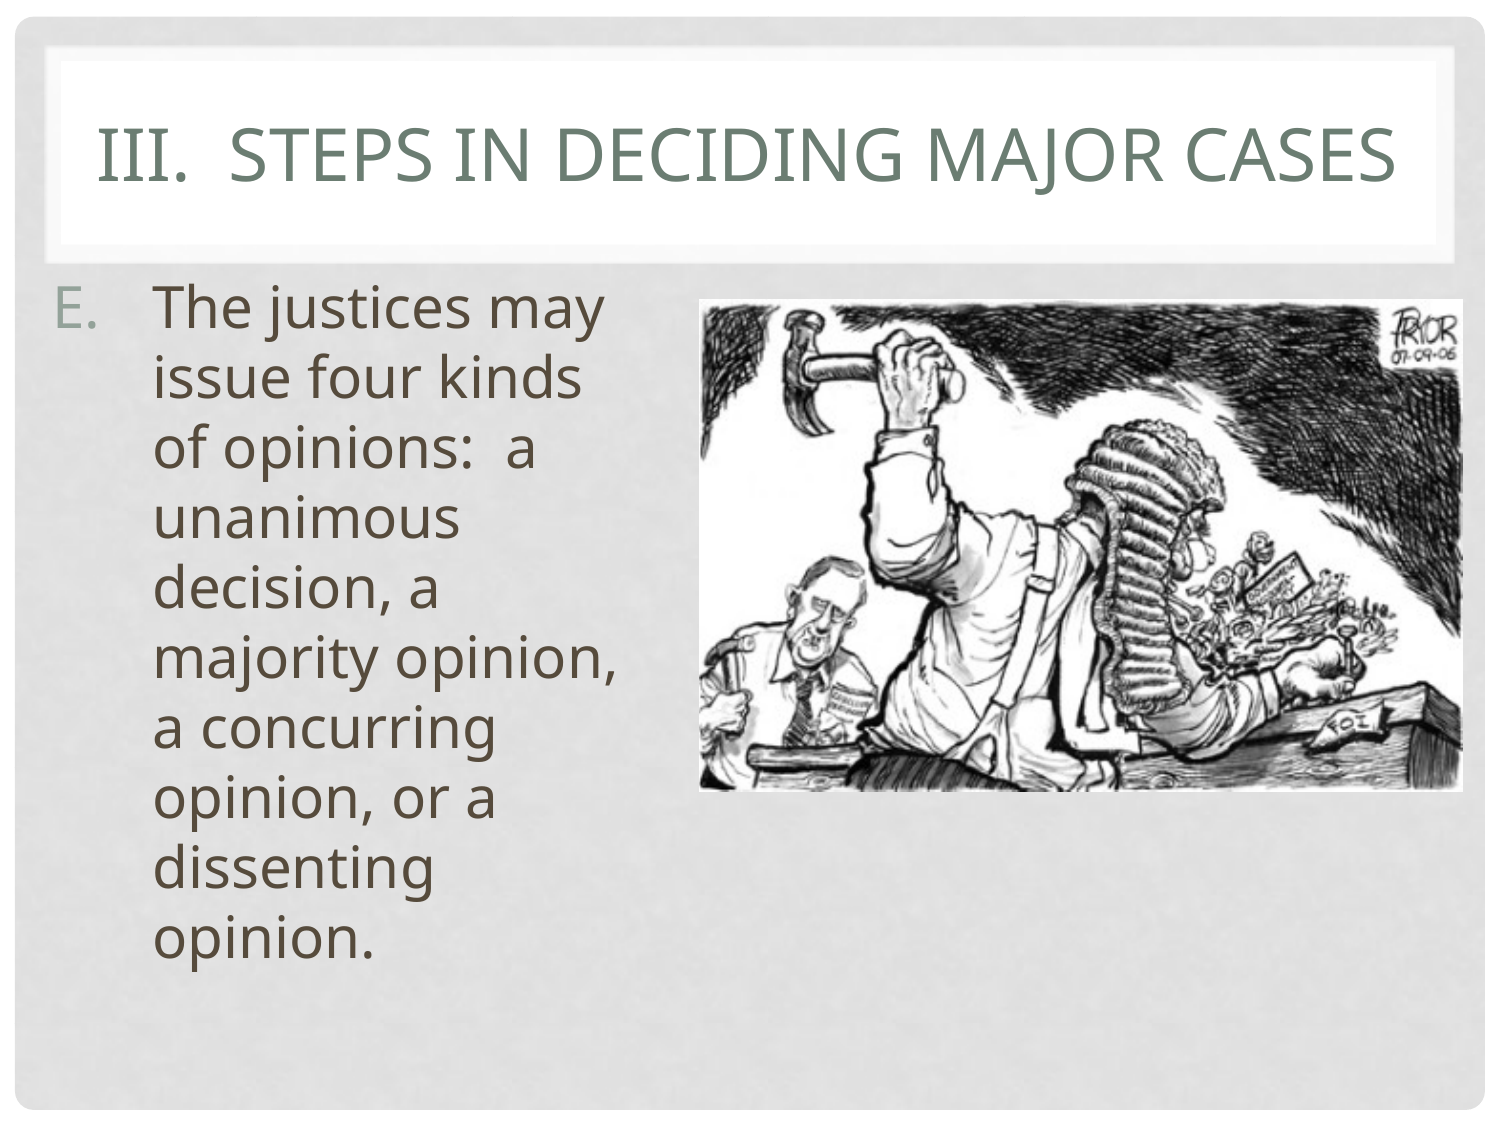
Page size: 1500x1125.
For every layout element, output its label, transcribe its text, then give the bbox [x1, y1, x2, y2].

title III. Steps in Deciding Major Cases [69, 66, 1425, 238]
list The justices may issue four kinds of opinions: a unanimous decision, a majority opinion, a concurring opinion, or a dissenting opinion. [37, 262, 663, 1063]
picture [699, 299, 1463, 793]
